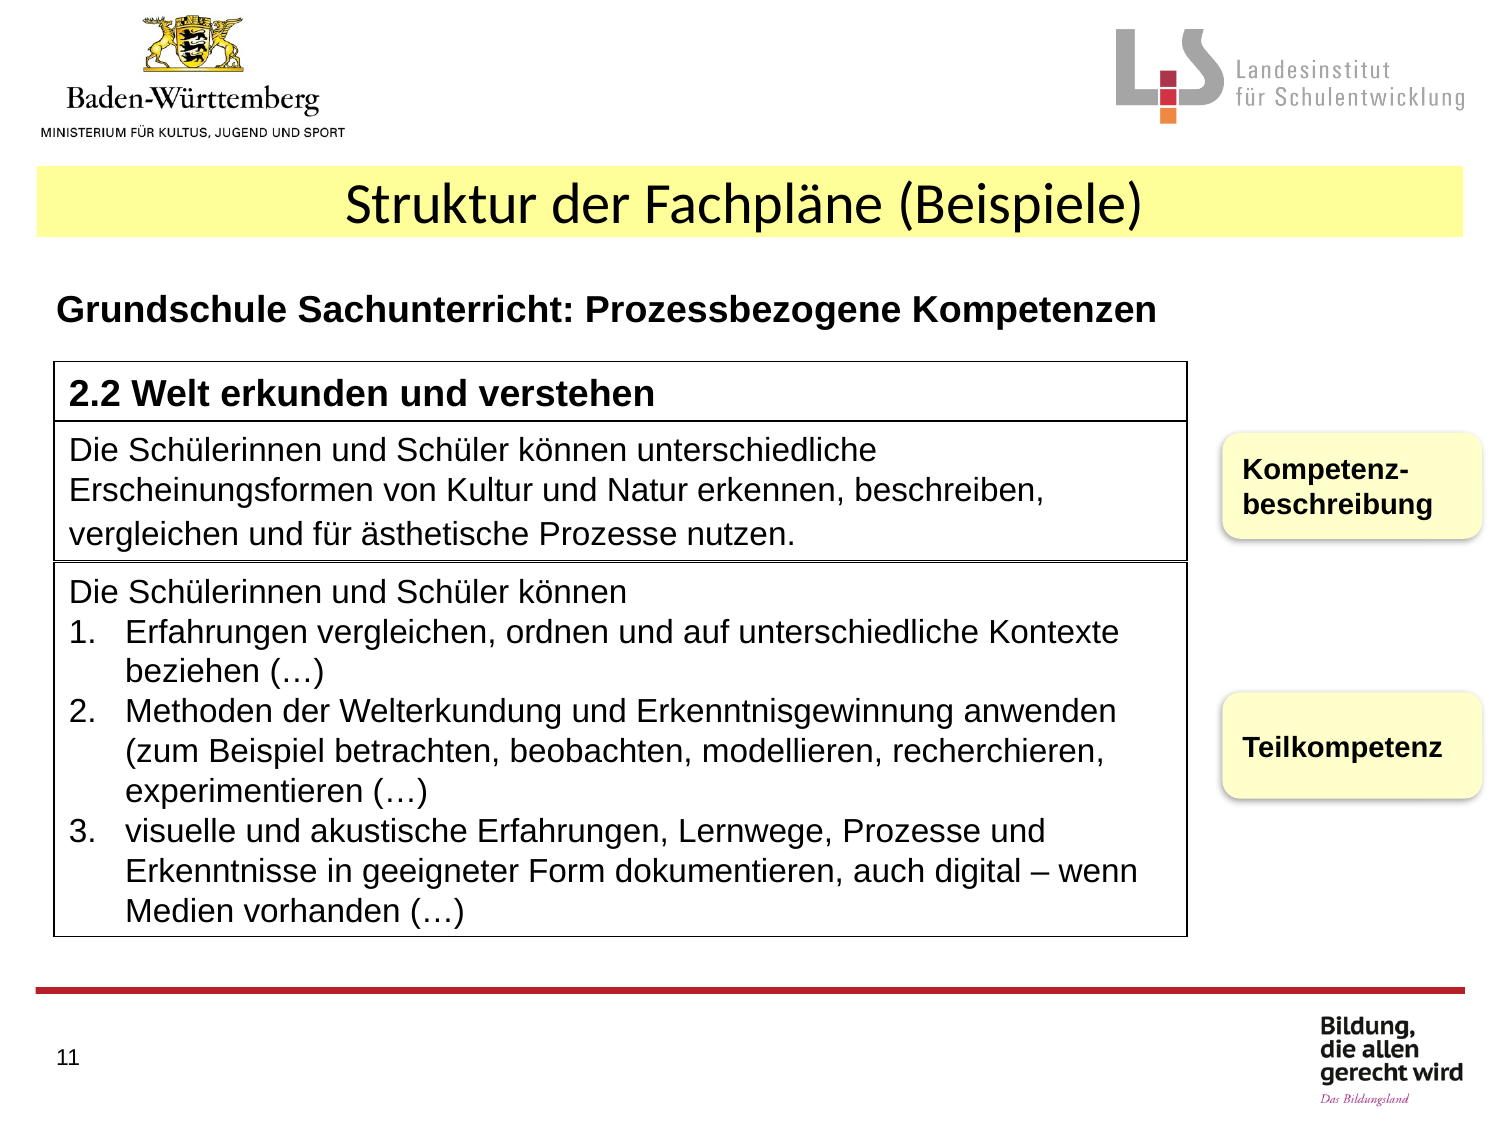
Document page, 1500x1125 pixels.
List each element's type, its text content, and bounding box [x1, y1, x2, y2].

text_box 11 [41, 1035, 124, 1078]
text_box 2.2 Welt erkunden und verstehen [54, 361, 1187, 421]
text_box Die Schülerinnen und Schüler können Erfahrungen vergleichen, ordnen und auf unterschiedliche Kontexte beziehen (…) Methoden der Welterkundung und Erkenntnisgewinnung anwenden (zum Beispiel betrachten, beobachten, modellieren, recherchieren, experimentieren (…) visuelle und akustische Erfahrungen, Lernwege, Prozesse und Erkenntnisse in geeigneter Form dokumentieren, auch digital – wenn Medien vorhanden (…) [54, 562, 1187, 937]
picture [1116, 29, 1464, 124]
text_box Struktur der Fachpläne (Beispiele) [31, 157, 1459, 243]
text_box Teilkompetenz [1221, 691, 1484, 800]
text_box Die Schülerinnen und Schüler können unterschiedliche Erscheinungsformen von Kultur und Natur erkennen, beschreiben, vergleichen und für ästhetische Prozesse nutzen. [54, 421, 1187, 561]
text_box Kompetenz-beschreibung [1221, 431, 1484, 540]
picture [1305, 1001, 1474, 1118]
picture [39, 13, 347, 140]
text_box Grundschule Sachunterricht: Prozessbezogene Kompetenzen [41, 277, 1500, 338]
